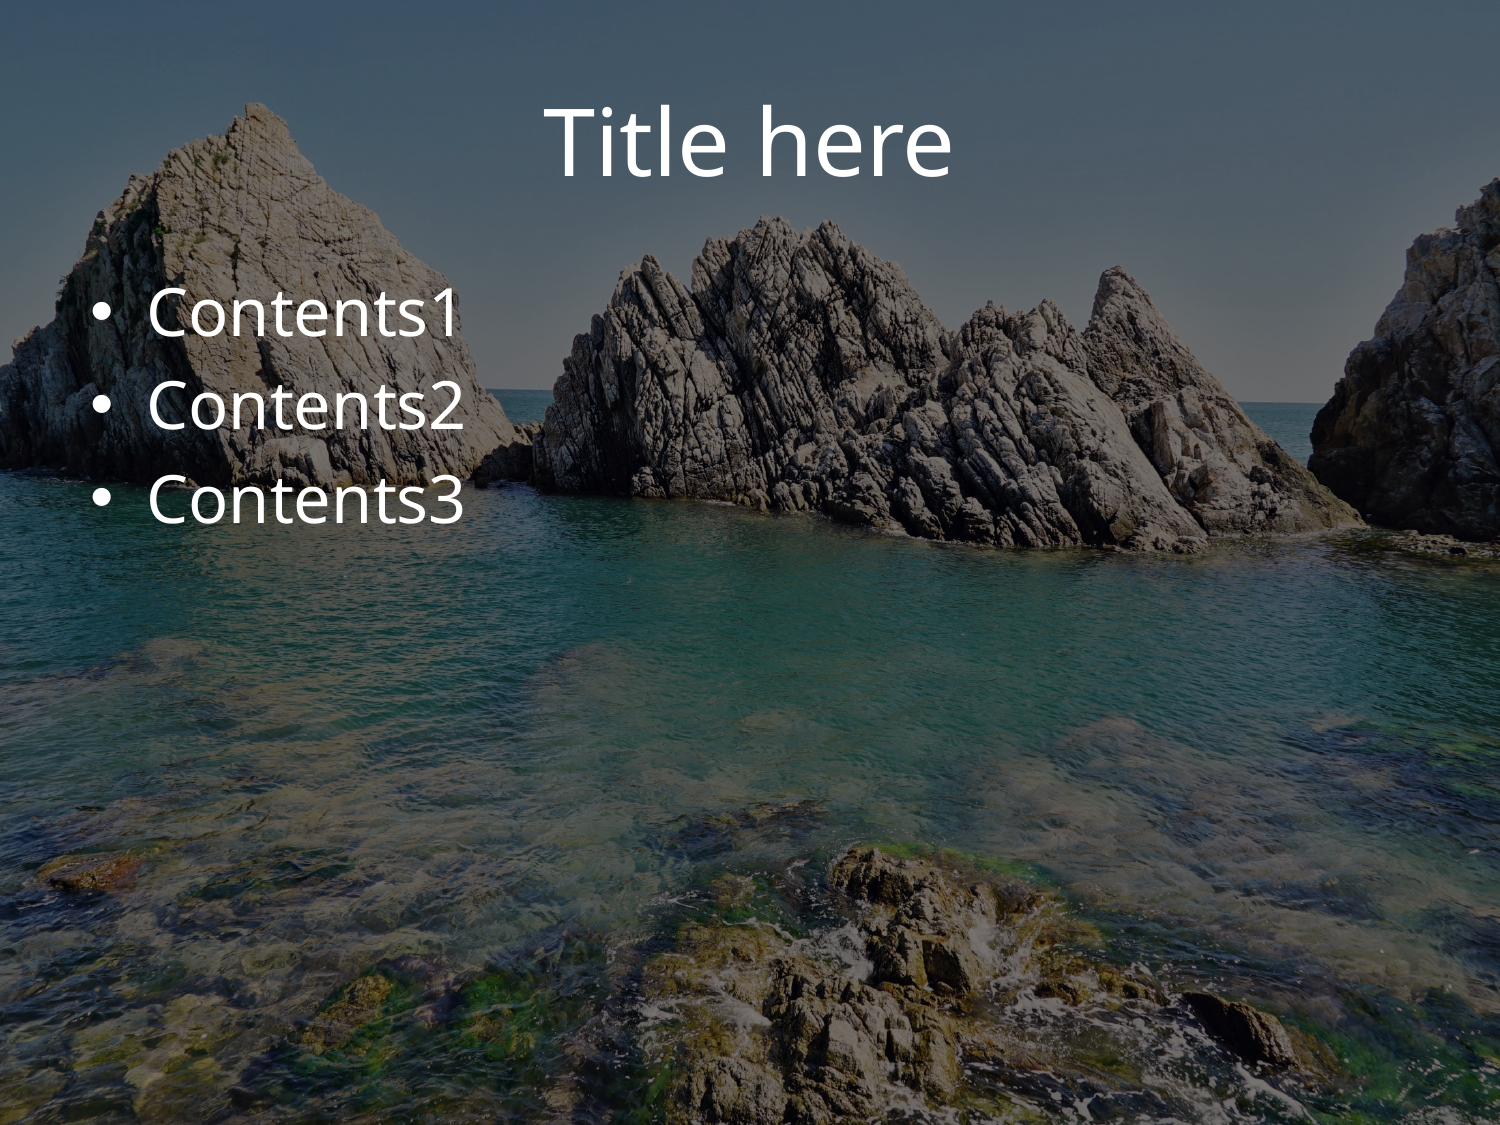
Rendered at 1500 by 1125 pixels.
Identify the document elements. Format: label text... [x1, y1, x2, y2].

title Title here [75, 45, 1425, 233]
text_box [0, 0, 1500, 1125]
list Contents1 Contents2 Contents3 [75, 262, 1425, 1005]
